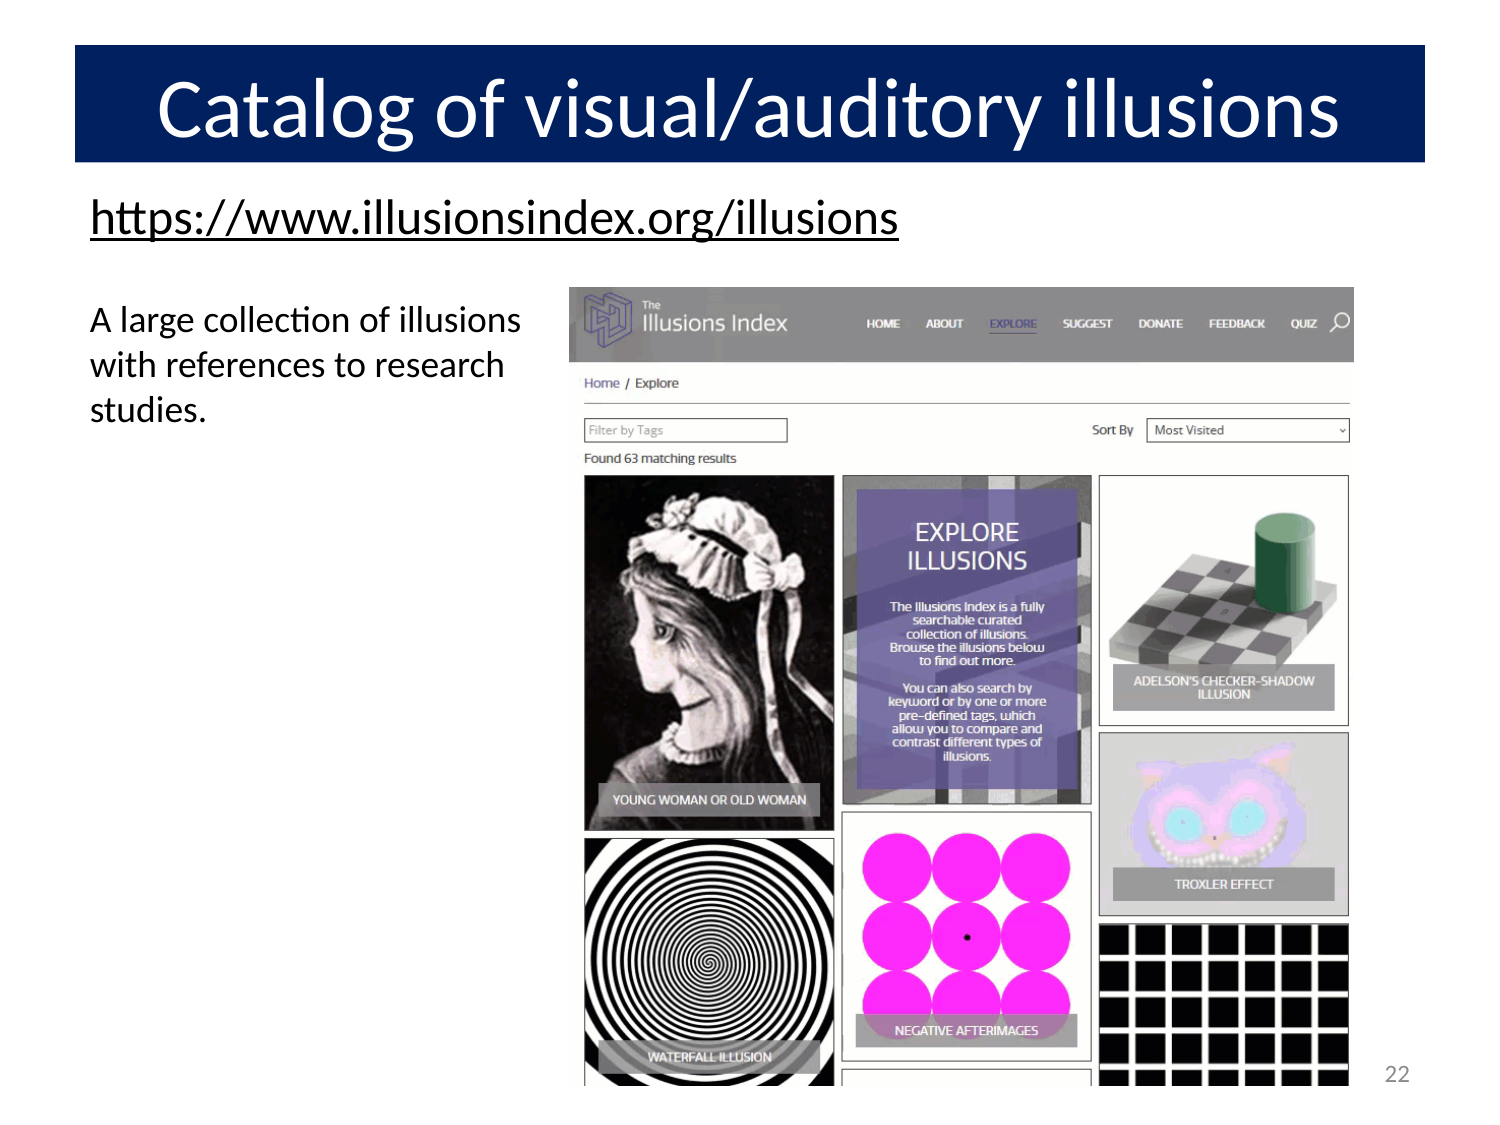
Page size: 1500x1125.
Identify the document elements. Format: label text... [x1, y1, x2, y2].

title Catalog of visual/auditory illusions [75, 45, 1425, 163]
text_box A large collection of illusions with references to research studies. [74, 287, 538, 438]
text_box https://www.illusionsindex.org/illusions [74, 176, 963, 252]
slide_number 22 [1074, 1042, 1425, 1103]
picture [569, 286, 1354, 1086]
